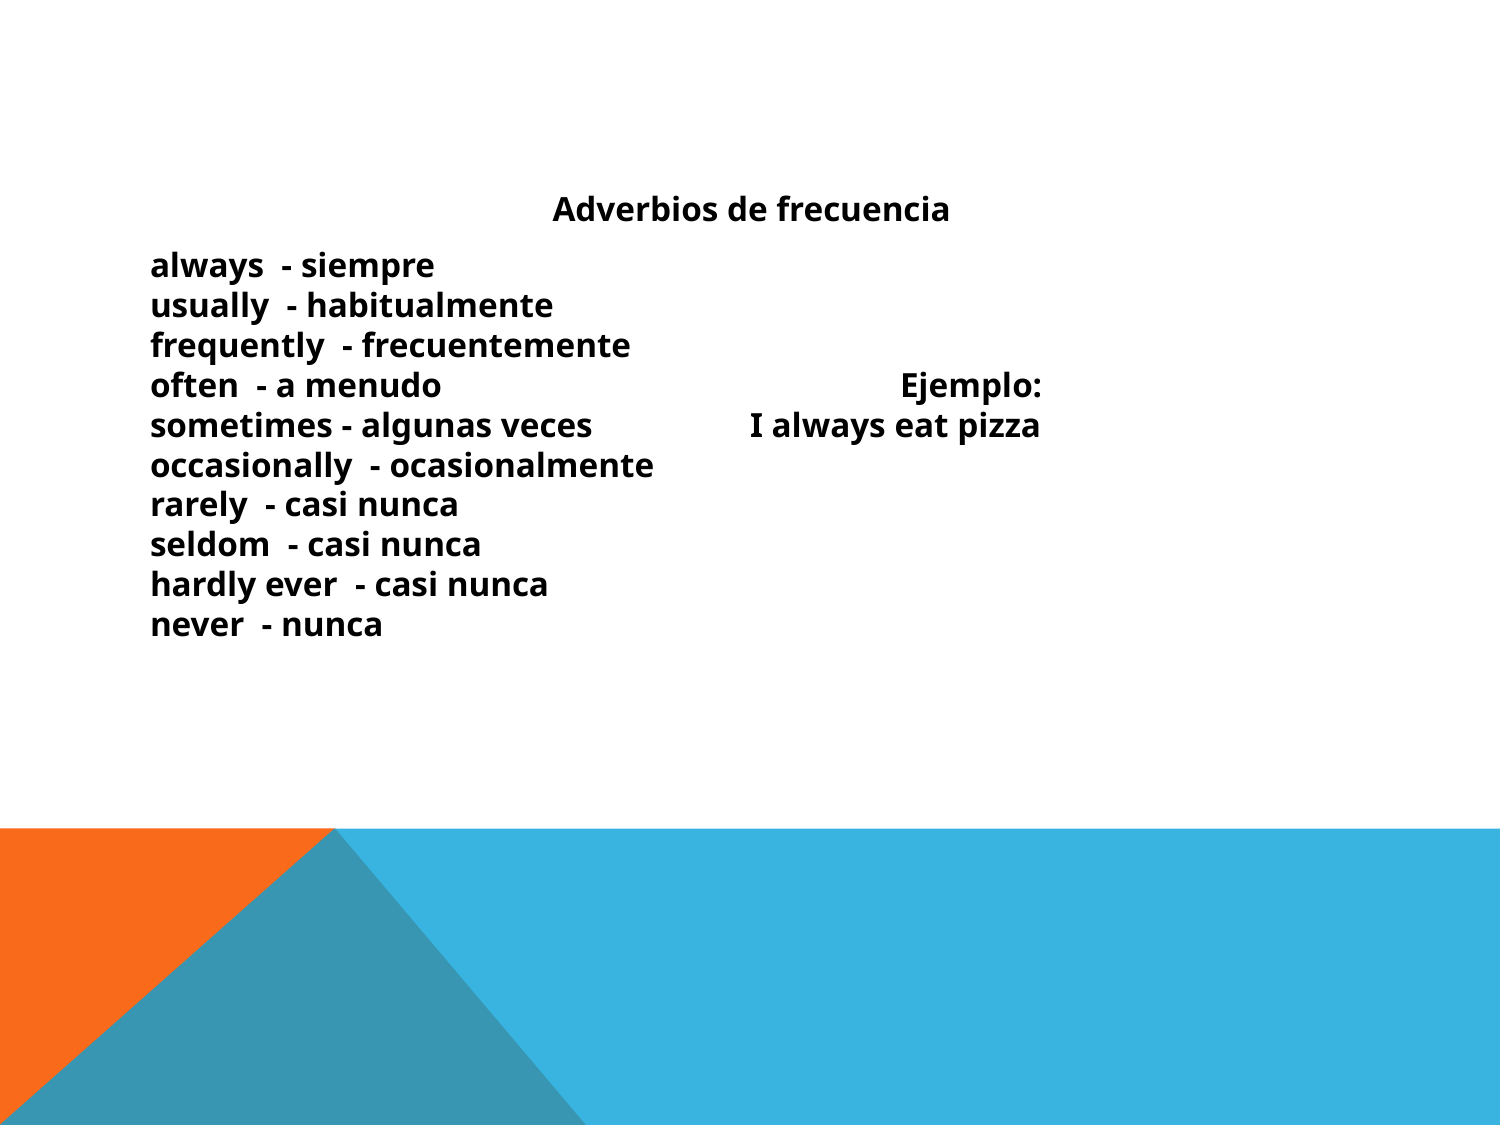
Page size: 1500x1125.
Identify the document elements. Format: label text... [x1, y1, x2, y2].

list Adverbios de frecuencia always - siempre usually - habitualmente frequently - frecuentemente often - a menudo Ejemplo: sometimes - algunas veces I always eat pizza occasionally - ocasionalmente rarely - casi nunca seldom - casi nunca hardly ever - casi nunca never - nunca [135, 180, 1369, 768]
